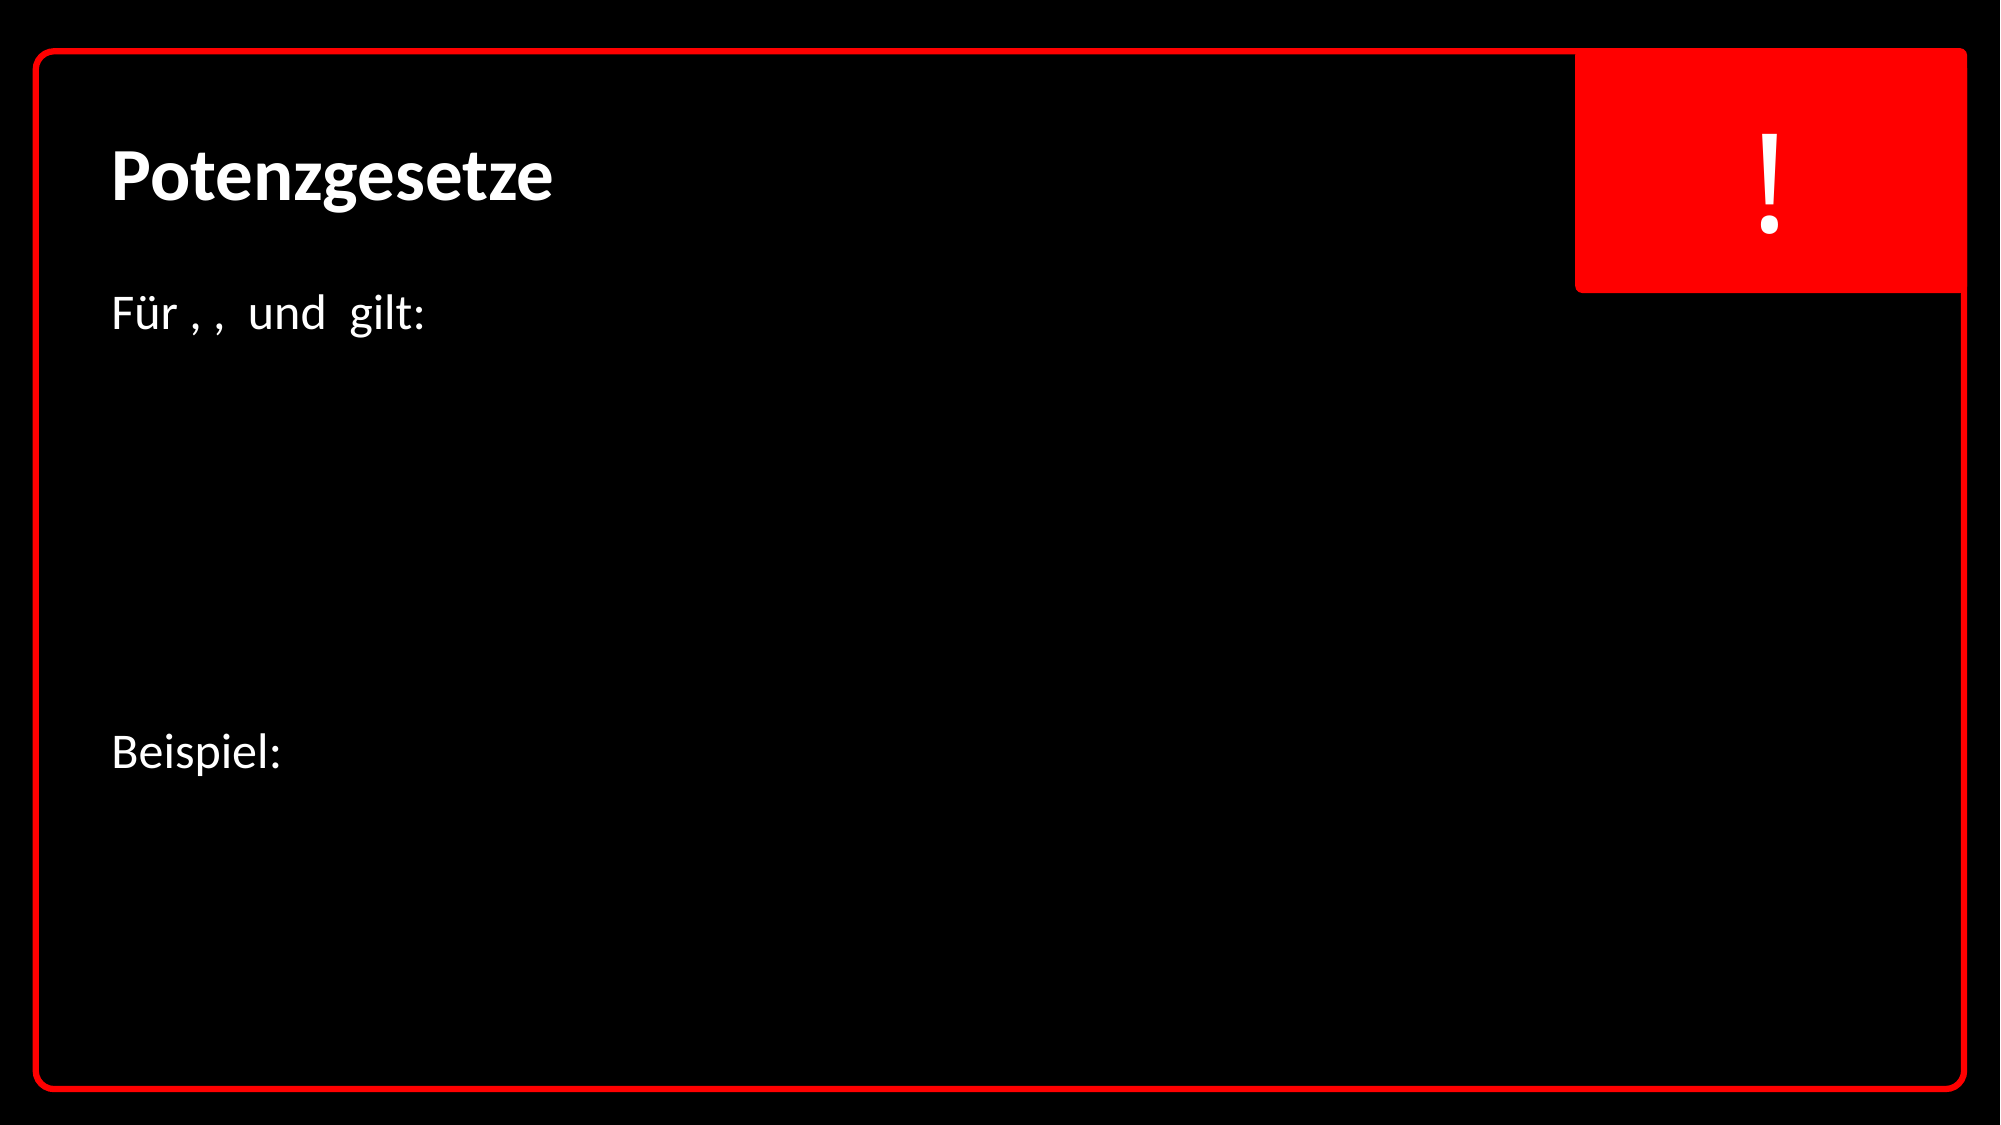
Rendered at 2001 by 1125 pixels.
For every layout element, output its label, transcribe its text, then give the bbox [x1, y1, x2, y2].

list Potenzgesetze [96, 128, 1431, 235]
